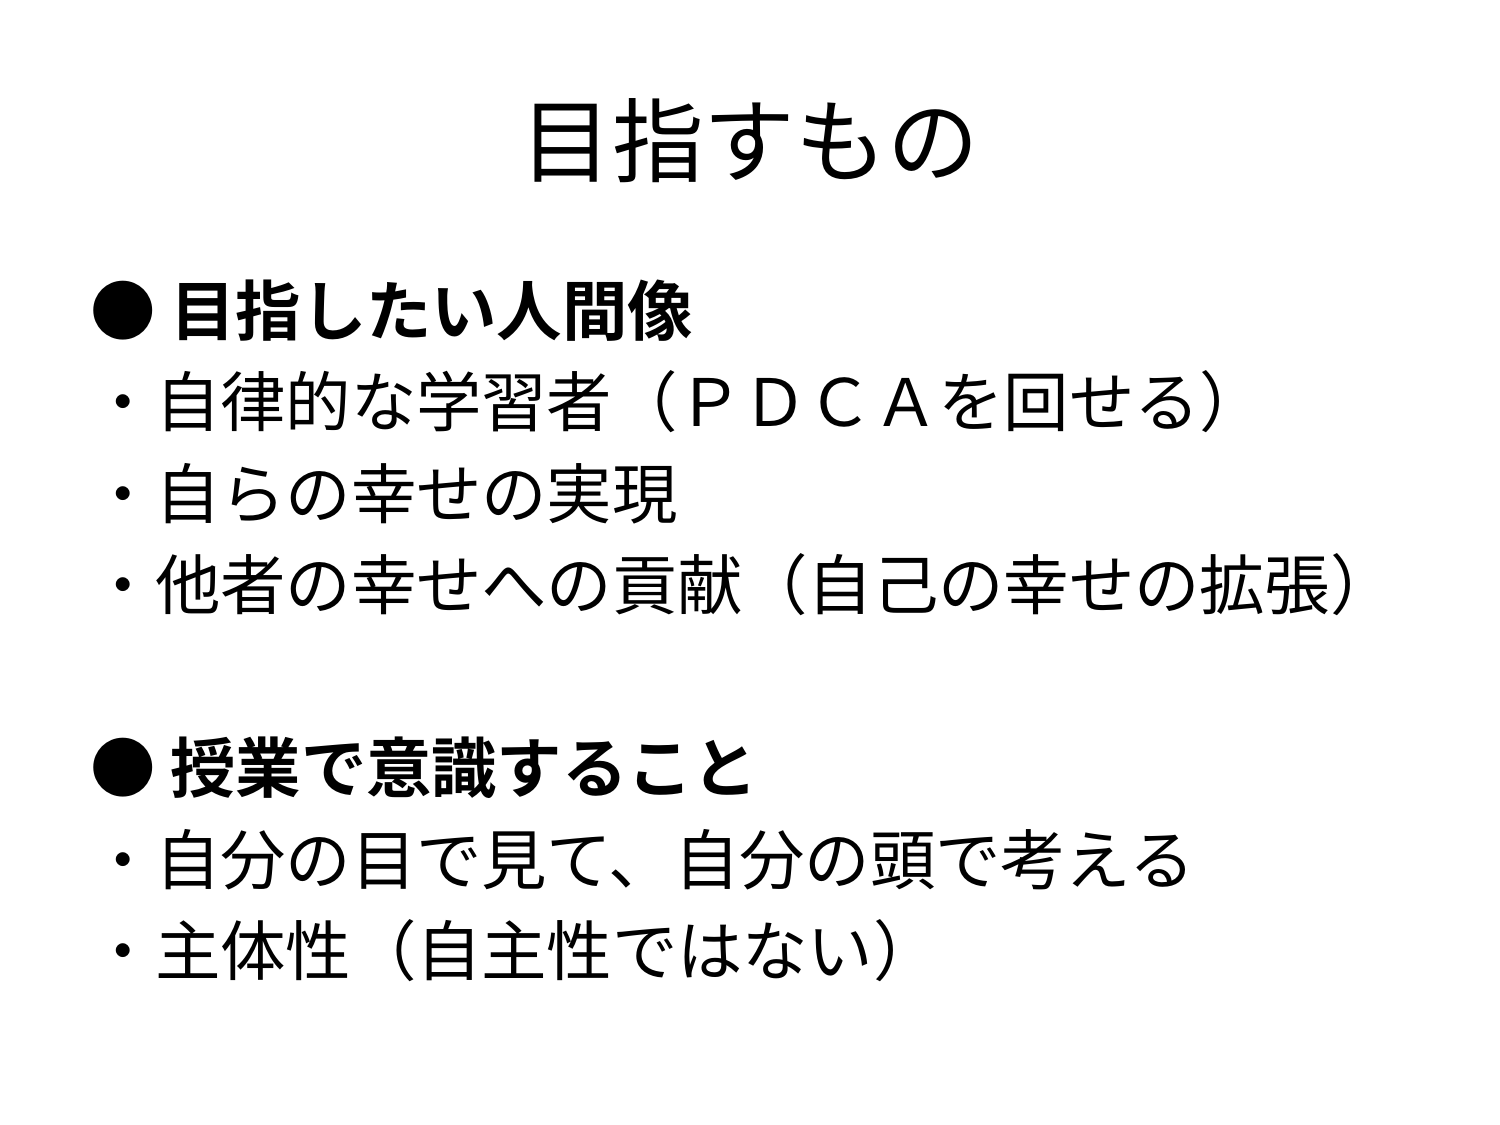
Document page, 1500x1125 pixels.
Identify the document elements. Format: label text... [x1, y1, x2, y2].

list ●目指したい人間像 ・自律的な学習者（ＰＤＣＡを回せる） ・自らの幸せの実現 ・他者の幸せへの貢献（自己の幸せの拡張） ●授業で意識すること ・自分の目で見て、自分の頭で考える ・主体性（自主性ではない） [75, 262, 1425, 1005]
title 目指すもの [75, 45, 1425, 233]
